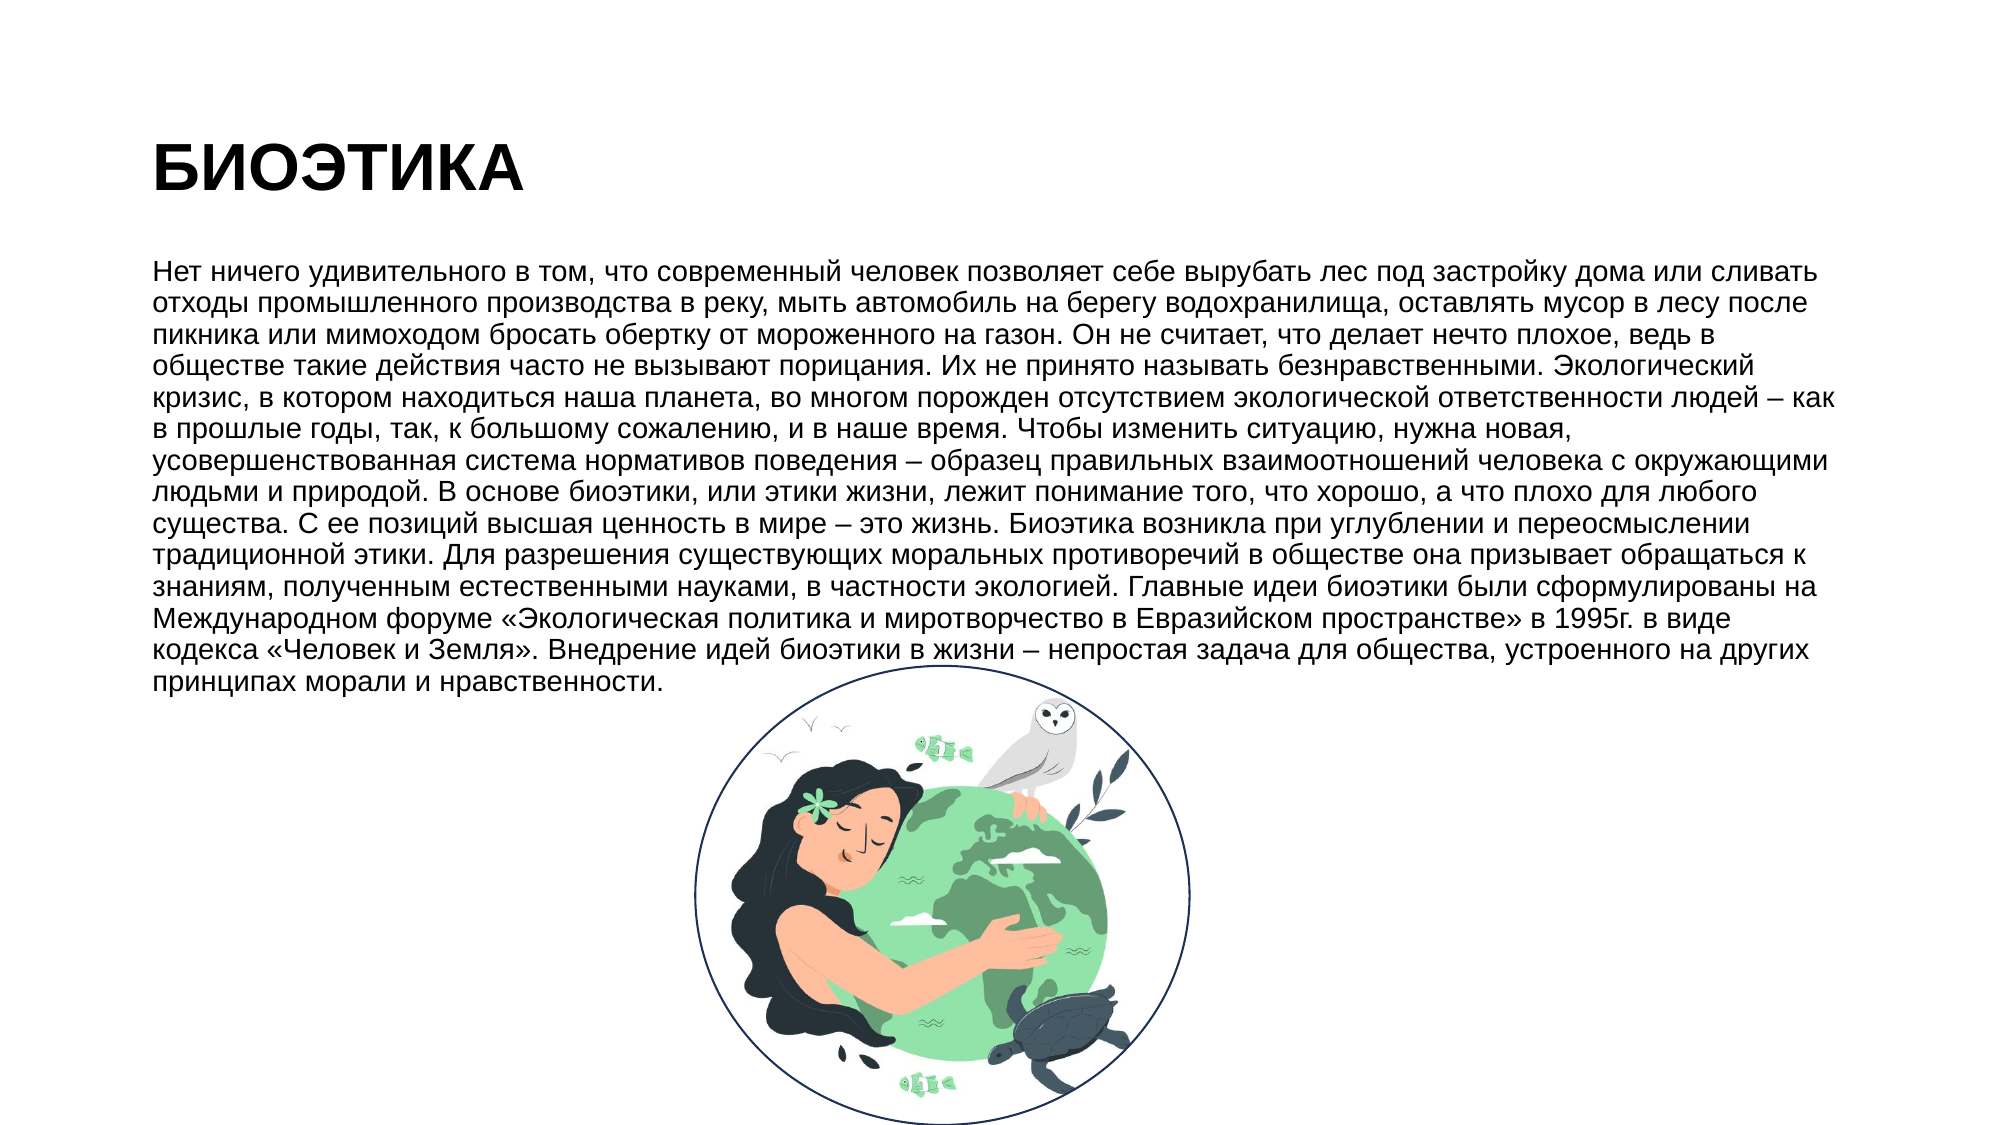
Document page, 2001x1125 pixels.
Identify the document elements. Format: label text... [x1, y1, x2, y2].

list Нет ничего удивительного в том, что современный человек позволяет себе вырубать лес под застройку дома или сливать отходы промышленного производства в реку, мыть автомобиль на берегу водохранилища, оставлять мусор в лесу после пикника или мимоходом бросать обертку от мороженного на газон. Он не считает, что делает нечто плохое, ведь в обществе такие действия часто не вызывают порицания. Их не принято называть безнравственными. Экологический кризис, в котором находиться наша планета, во многом порожден отсутствием экологической ответственности людей – как в прошлые годы, так, к большому сожалению, и в наше время. Чтобы изменить ситуацию, нужна новая, усовершенствованная система нормативов поведения – образец правильных взаимоотношений человека с окружающими людьми и природой. В основе биоэтики, или этики жизни, лежит понимание того, что хорошо, а что плохо для любого существа. С ее позиций высшая ценность в мире – это жизнь. Биоэтика возникла при углублении и переосмыслении традиционной этики. Для разрешения существующих моральных противоречий в обществе она призывает обращаться к знаниям, полученным естественными науками, в частности экологией. Главные идеи биоэтики были сформулированы на Международном форуме «Экологическая политика и миротворчество в Евразийском пространстве» в 1995г. в виде кодекса «Человек и Земля». Внедрение идей биоэтики в жизни – непростая задача для общества, устроенного на других принципах морали и нравственности. [137, 248, 1863, 963]
text_box [694, 664, 1191, 1125]
title БИОЭТИКА [137, 59, 1863, 248]
